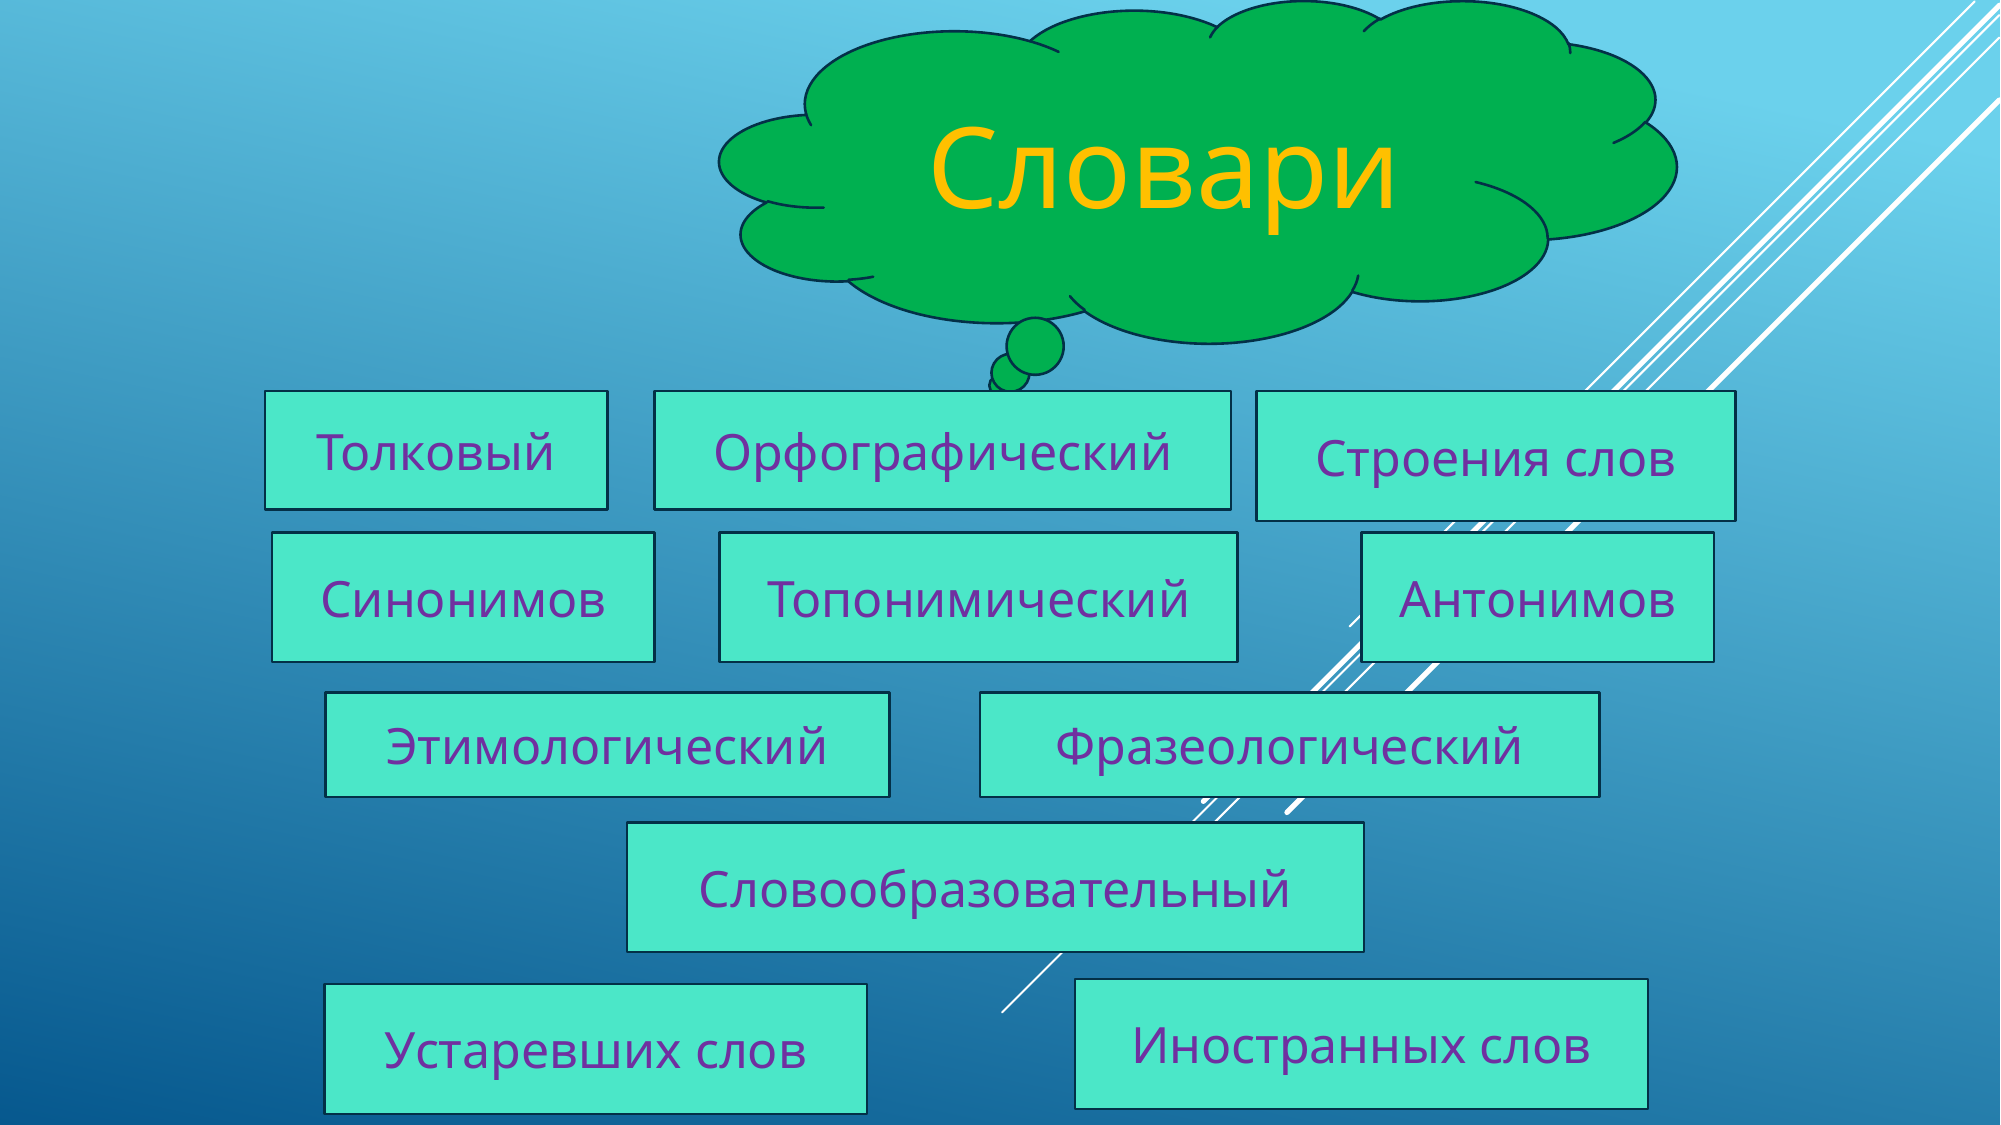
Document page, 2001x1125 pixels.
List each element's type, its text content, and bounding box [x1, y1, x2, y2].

text_box Словари [717, 0, 1679, 390]
text_box Словообразовательный [626, 821, 1365, 953]
text_box Антонимов [1360, 531, 1715, 663]
text_box Орфографический [653, 390, 1232, 511]
text_box Фразеологический [979, 691, 1601, 798]
text_box Топонимический [718, 531, 1239, 663]
text_box Толковый [264, 390, 609, 511]
text_box Этимологический [324, 691, 891, 798]
text_box Синонимов [271, 531, 656, 663]
text_box Устаревших слов [323, 983, 868, 1115]
text_box Иностранных слов [1074, 978, 1649, 1110]
text_box Строения слов [1255, 390, 1737, 522]
